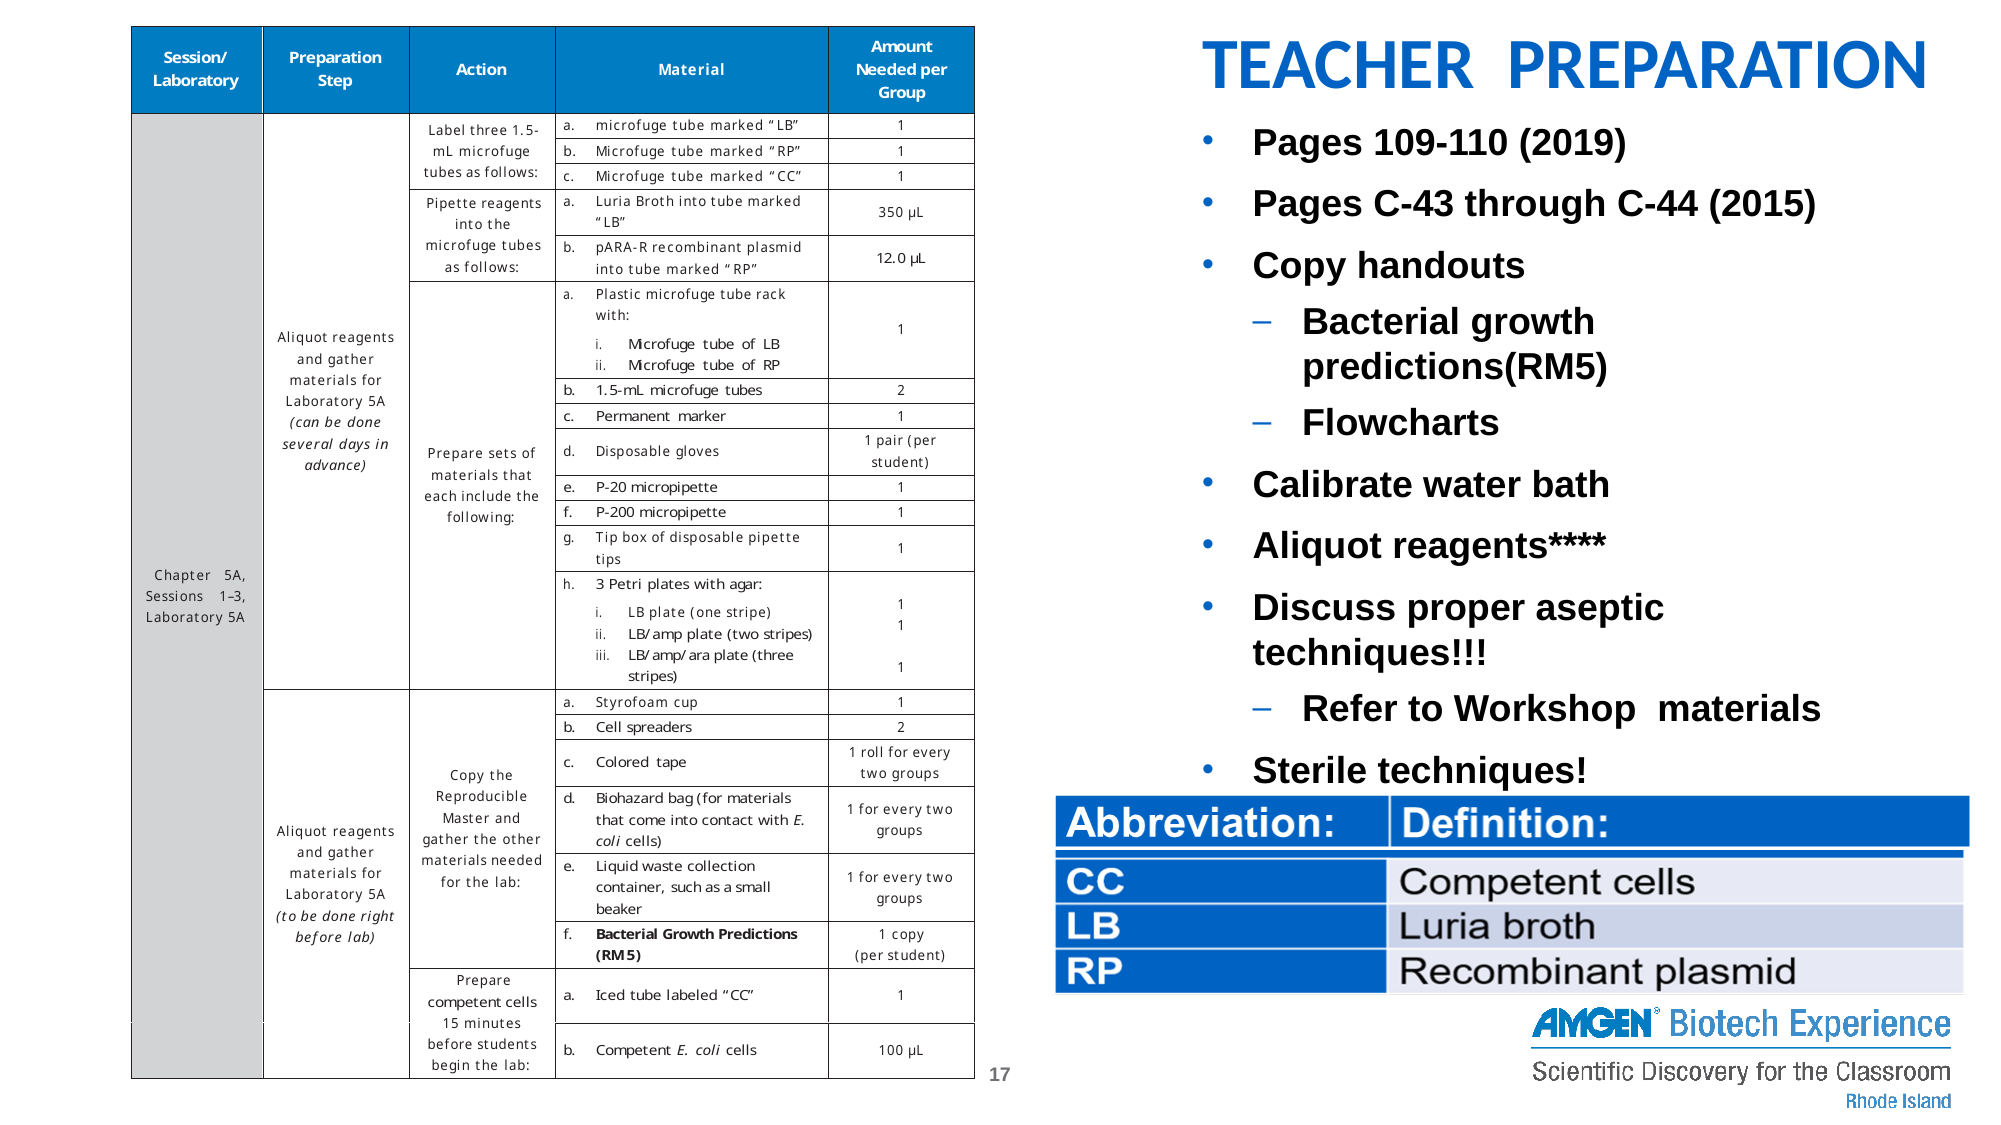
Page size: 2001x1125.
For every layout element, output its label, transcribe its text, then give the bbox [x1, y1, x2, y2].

title Teacher Preparation [1187, 27, 2000, 111]
picture [25, 25, 1013, 1100]
picture [1053, 783, 1975, 1108]
list Pages 109-110 (2019) Pages C-43 through C-44 (2015) Copy handouts Bacterial growth predictions(RM5) Flowcharts Calibrate water bath Aliquot reagents**** Discuss proper aseptic techniques!!! Refer to Workshop materials Sterile techniques! [1187, 110, 1872, 782]
